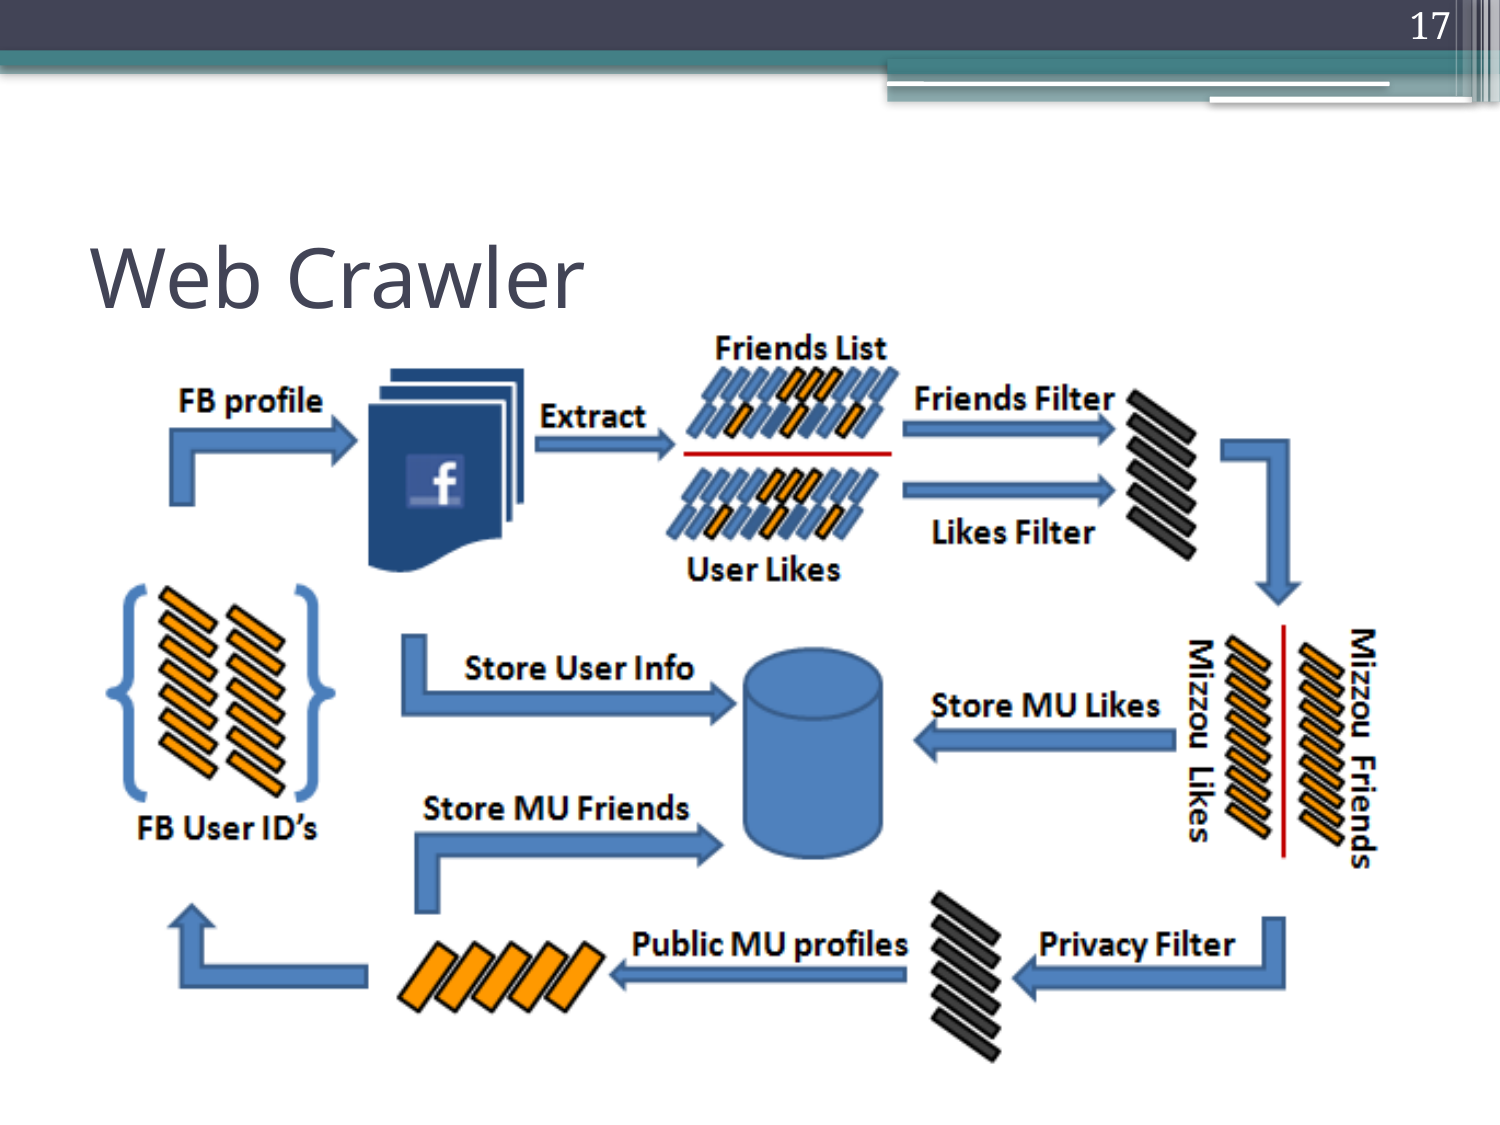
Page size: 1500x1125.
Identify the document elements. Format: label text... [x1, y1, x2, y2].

slide_number 17 [1341, 0, 1466, 61]
picture [80, 299, 1420, 1088]
title Web Crawler [75, 187, 1425, 302]
